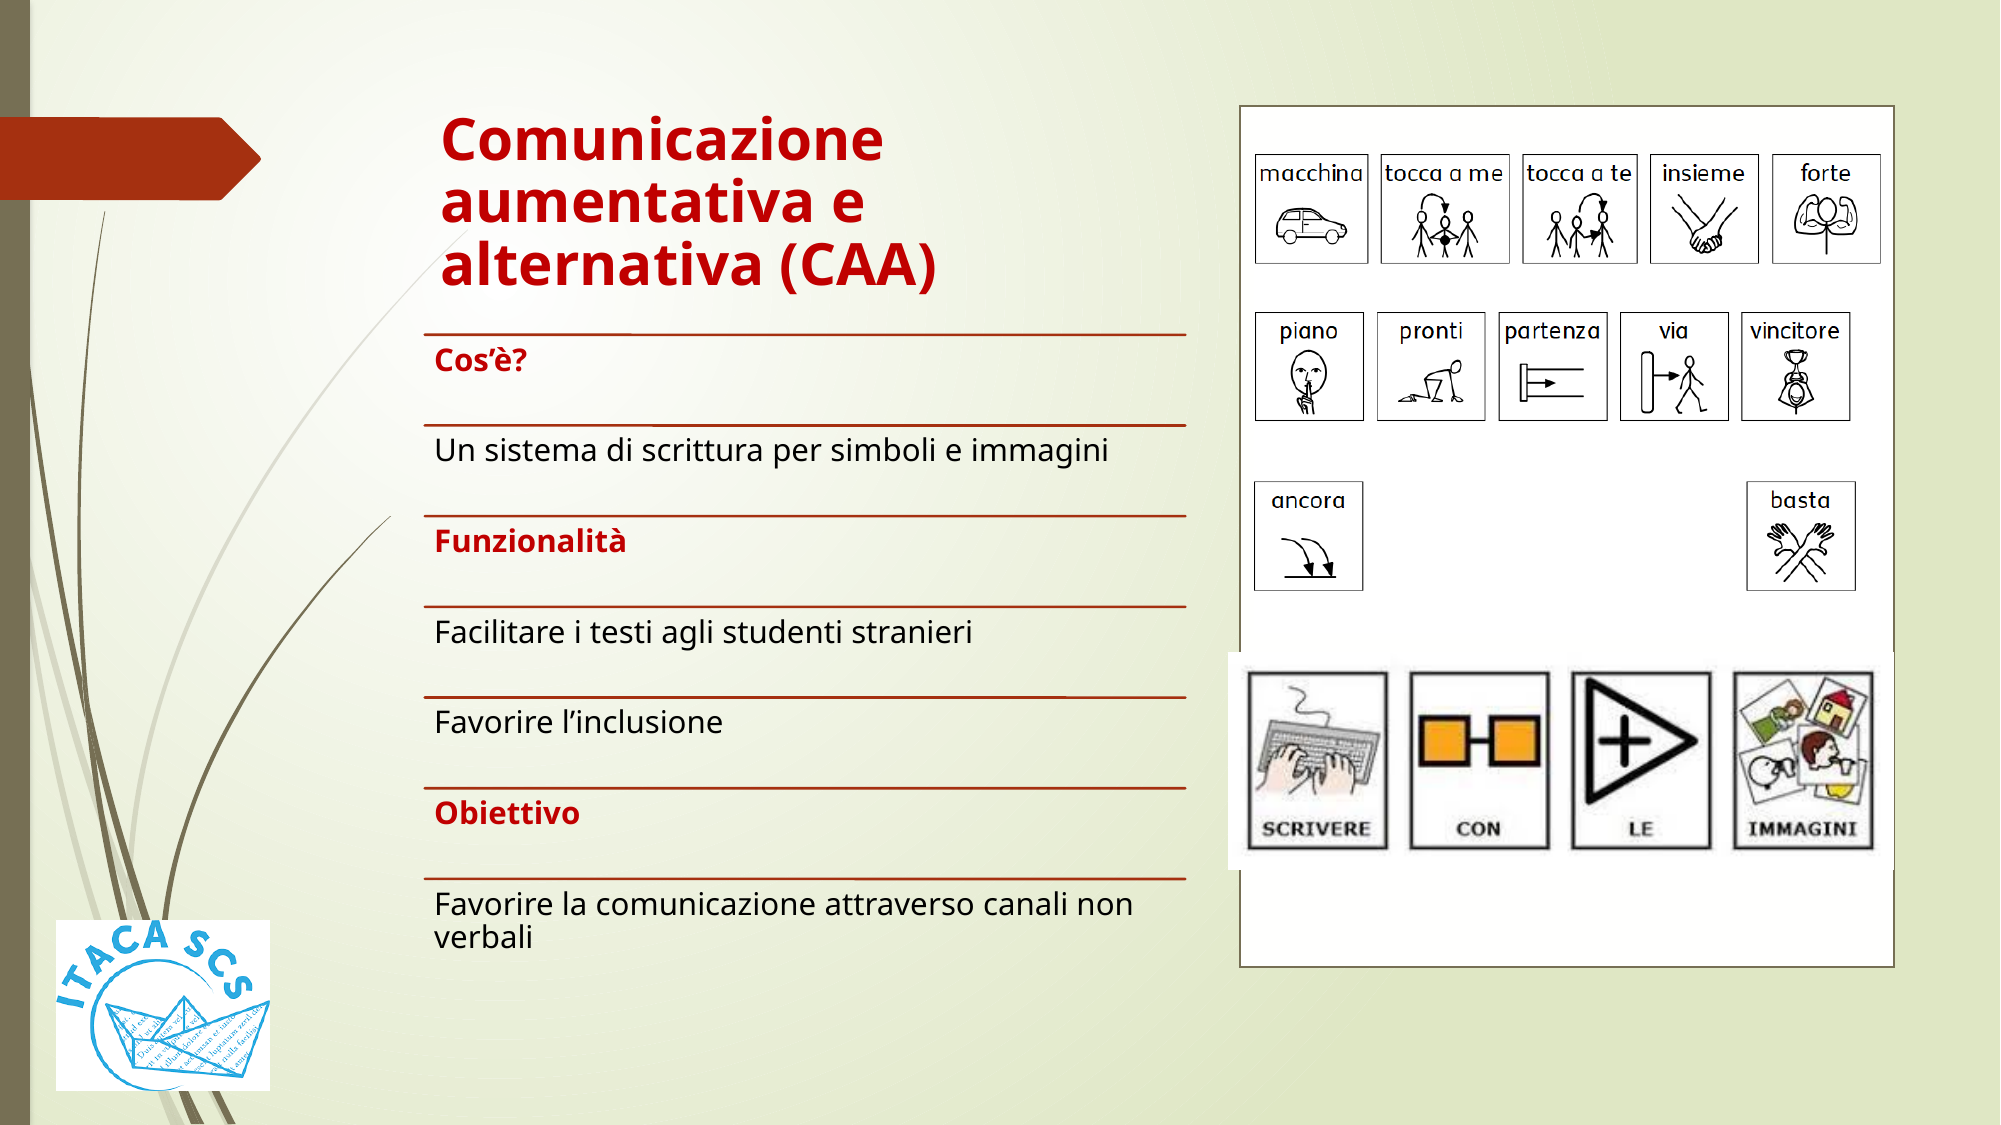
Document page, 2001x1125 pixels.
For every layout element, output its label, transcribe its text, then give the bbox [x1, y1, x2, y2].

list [424, 334, 1186, 970]
picture [56, 919, 270, 1091]
text_box [1239, 876, 1895, 968]
picture [1253, 154, 1881, 633]
title Comunicazione aumentativa e alternativa (CAA) [425, 102, 1186, 313]
text_box [1239, 105, 1895, 653]
picture [1228, 651, 1894, 870]
